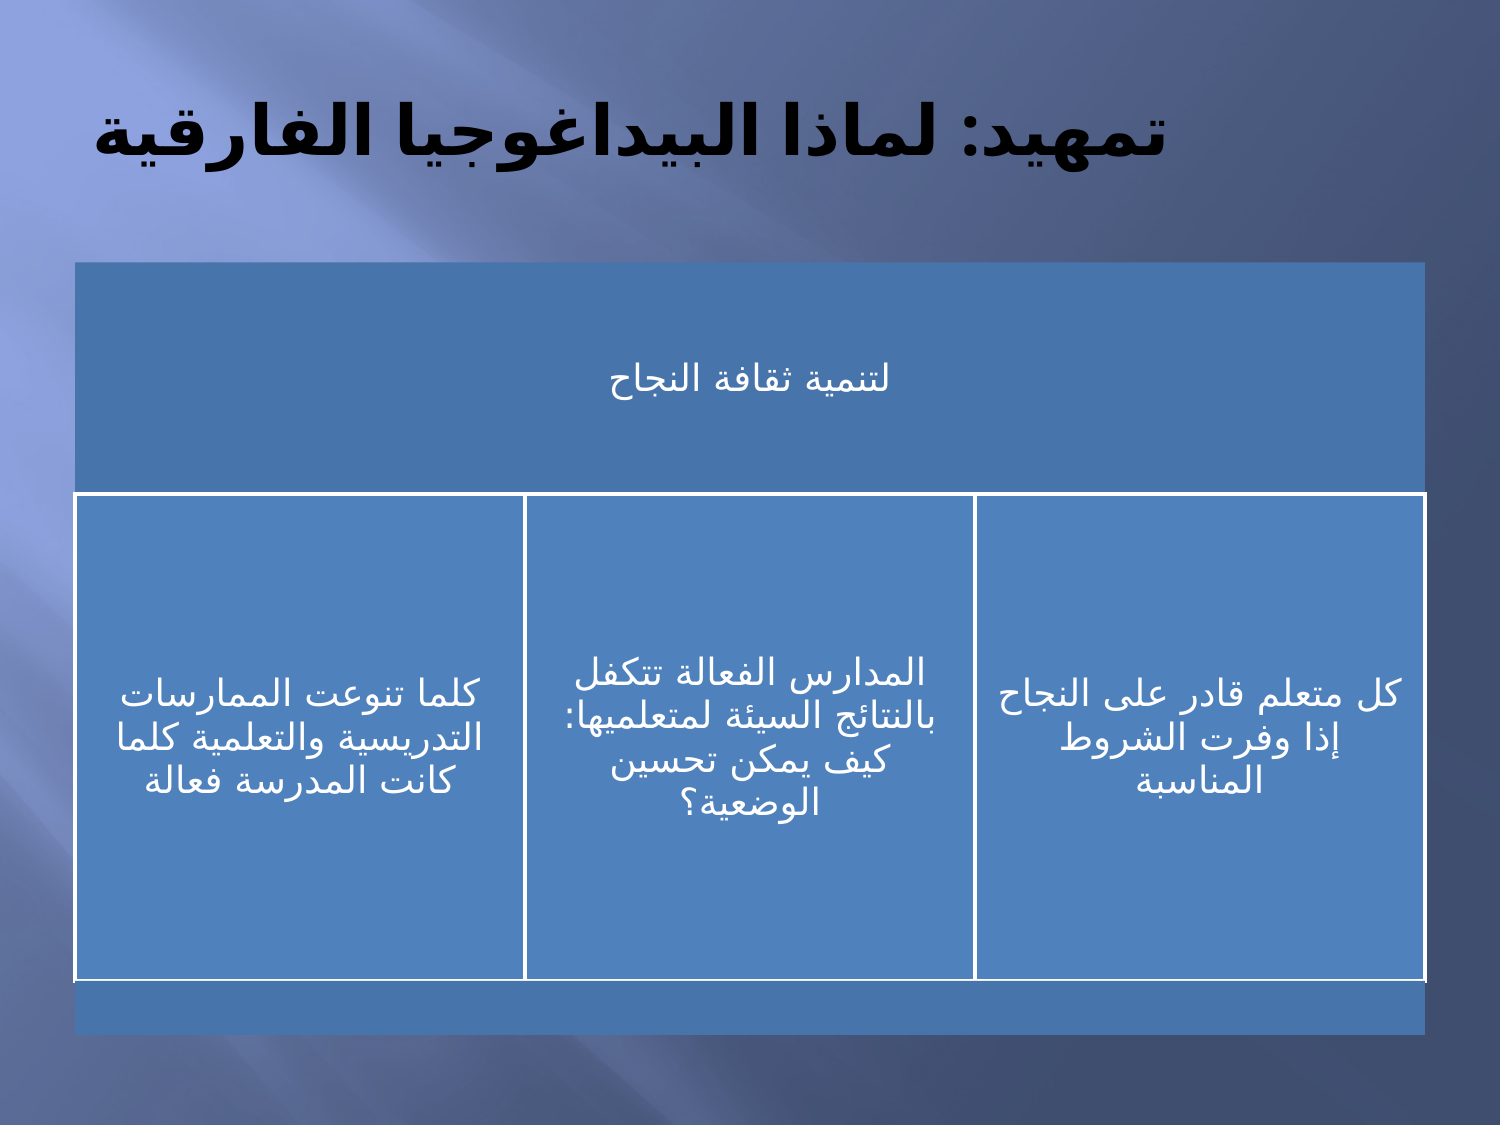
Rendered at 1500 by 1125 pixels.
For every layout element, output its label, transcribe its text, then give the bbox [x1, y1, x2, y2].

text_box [74, 262, 1426, 1035]
title تمهيد: لماذا البيداغوجيا الفارقية [75, 45, 1425, 233]
picture [0, 0, 1500, 1125]
